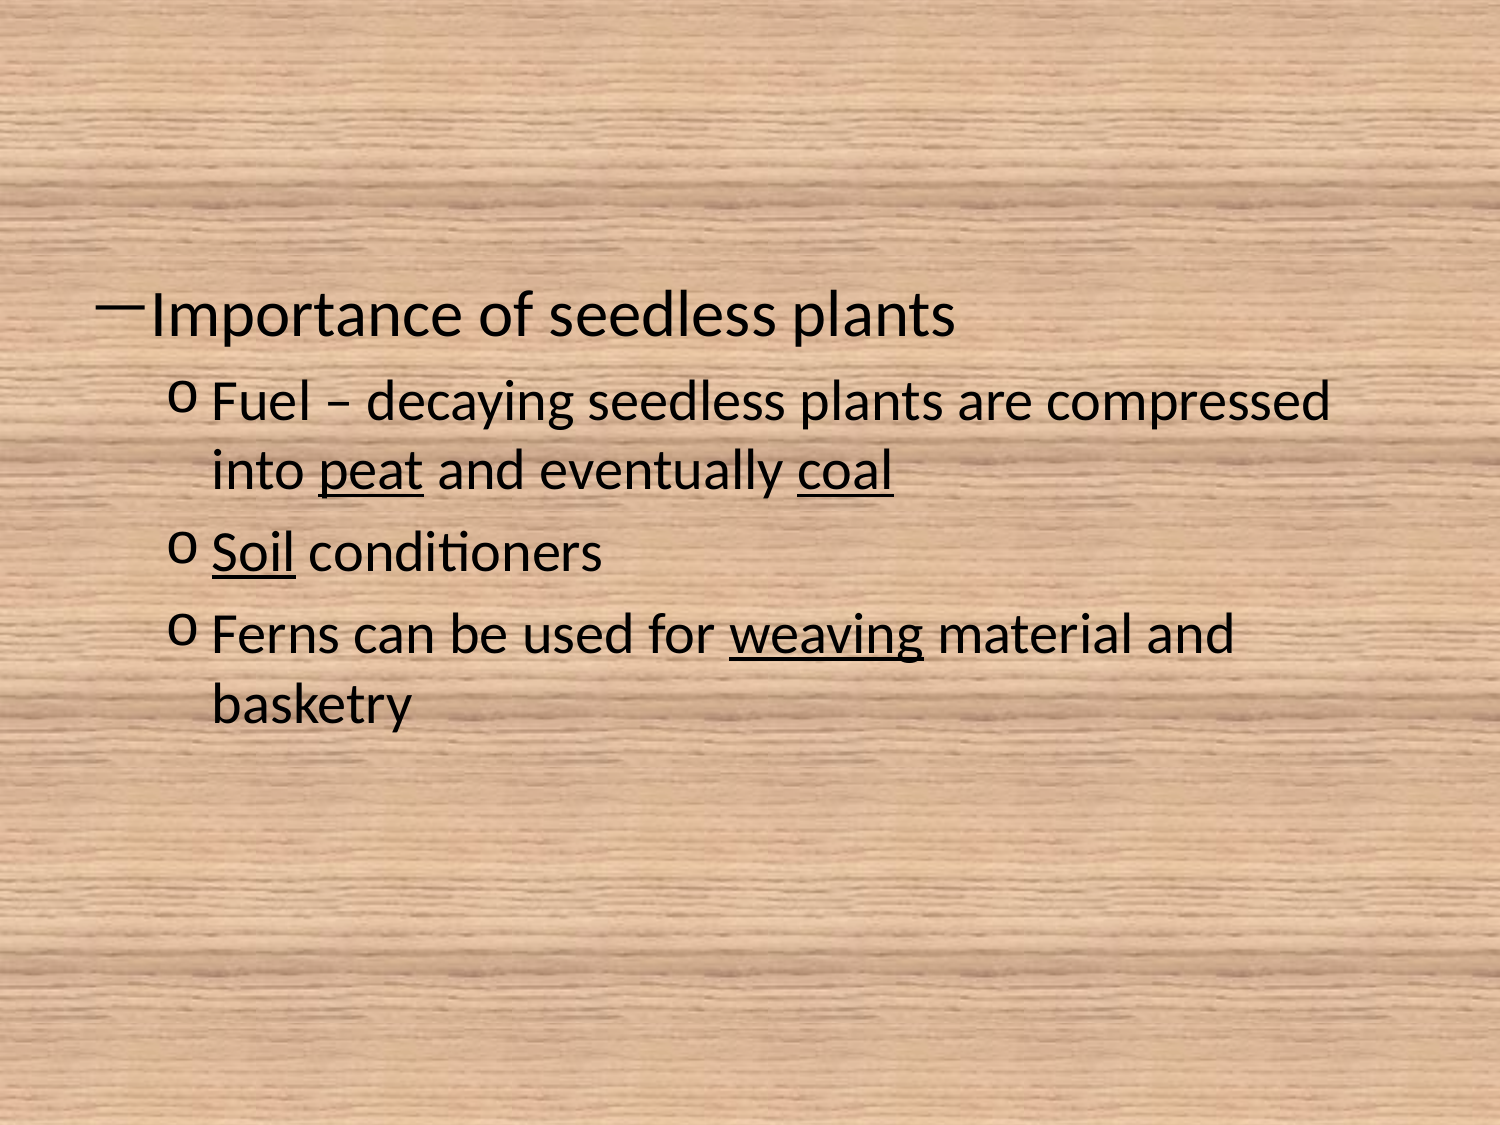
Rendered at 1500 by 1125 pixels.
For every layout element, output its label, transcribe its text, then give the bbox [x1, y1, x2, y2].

list Importance of seedless plants Fuel – decaying seedless plants are compressed into peat and eventually coal Soil conditioners Ferns can be used for weaving material and basketry [75, 262, 1425, 1005]
